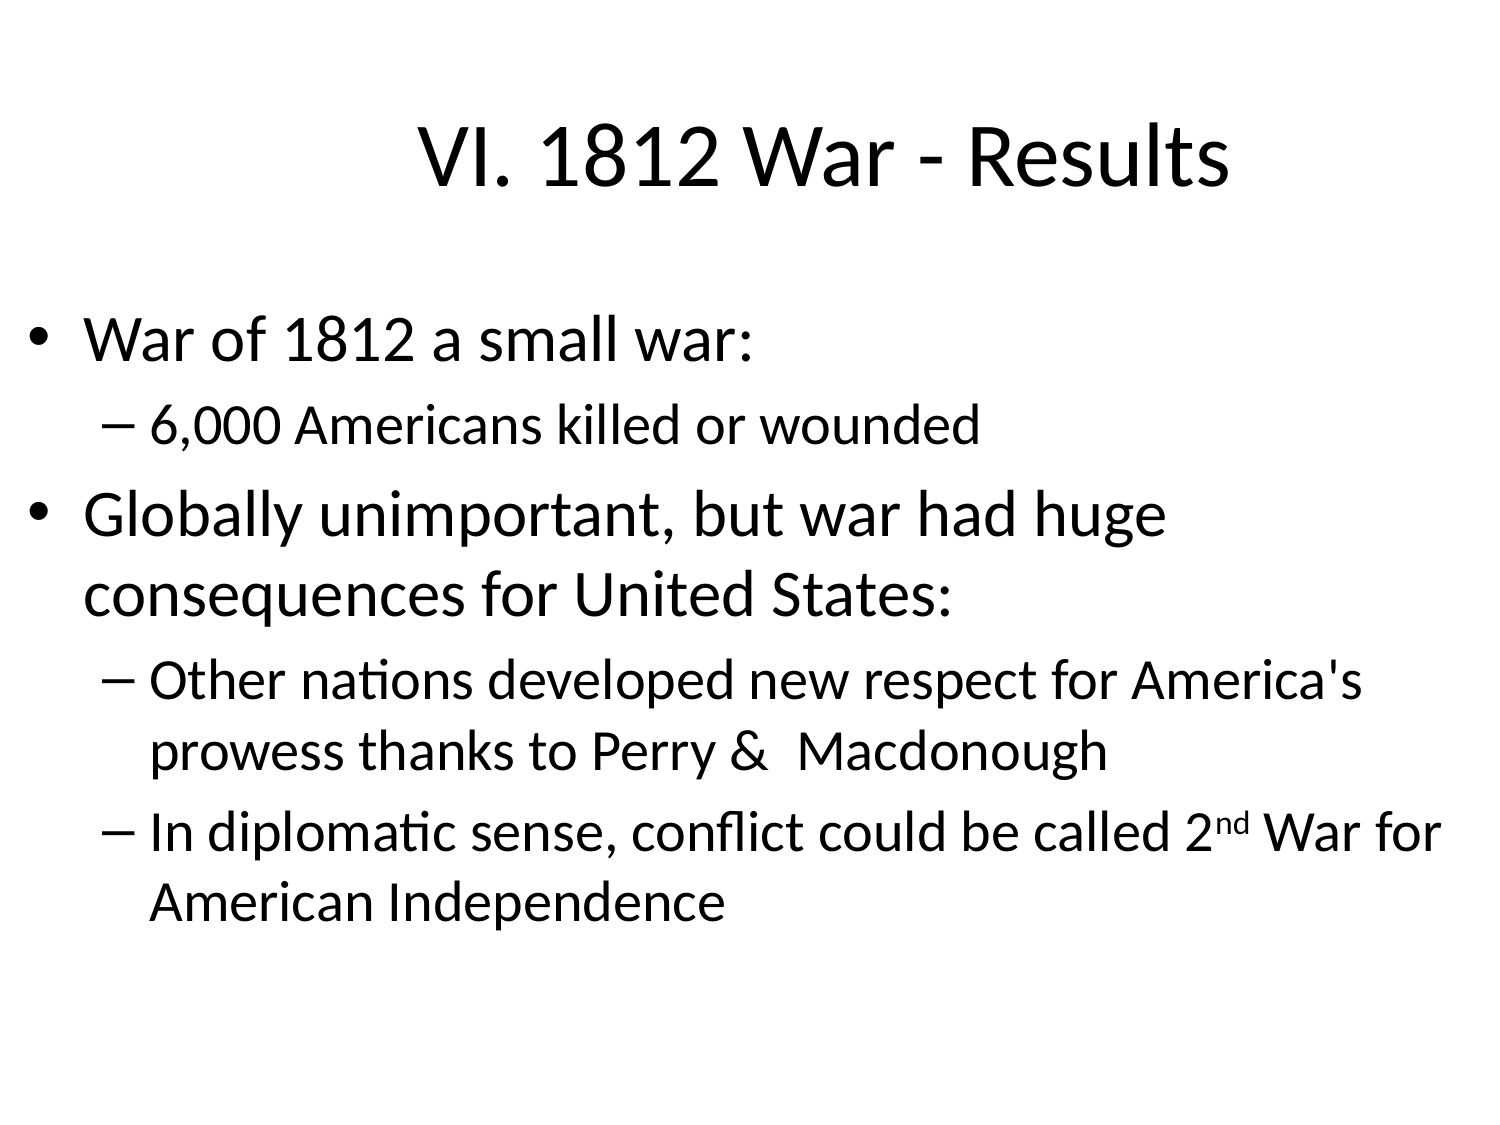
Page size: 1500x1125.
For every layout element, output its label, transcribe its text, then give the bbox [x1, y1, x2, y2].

title VI. 1812 War - Results [249, 24, 1400, 276]
list War of 1812 a small war: 6,000 Americans killed or wounded Globally unimportant, but war had huge consequences for United States: Other nations developed new respect for America's prowess thanks to Perry & Macdonough In diplomatic sense, conflict could be called 2nd War for American Independence [12, 287, 1475, 1005]
